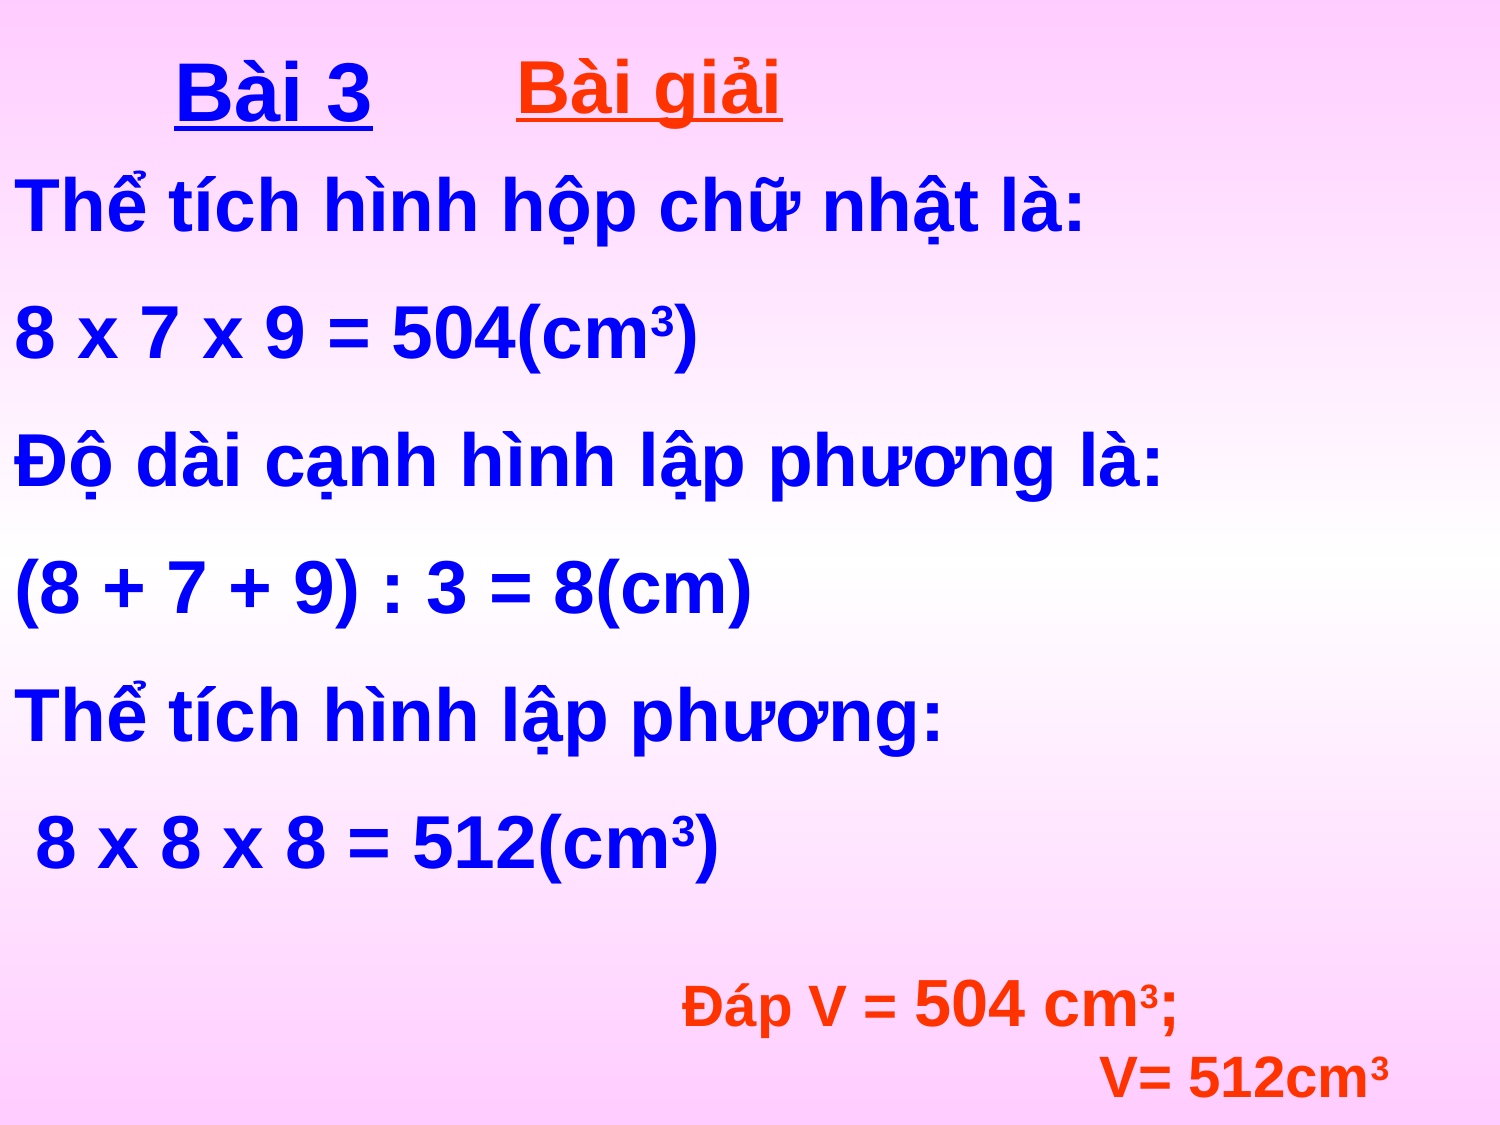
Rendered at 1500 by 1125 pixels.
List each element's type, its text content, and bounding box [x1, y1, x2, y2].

text_box Bài giải [501, 30, 987, 136]
text_box Đáp V = 504 cm3; V= 512cm3 [655, 952, 1424, 1117]
text_box Bài 3 [159, 31, 798, 146]
text_box Thể tích hình hộp chữ nhật là: 8 x 7 x 9 = 504(cm3) Độ dài cạnh hình lập phương là: (8 + 7 + 9) : 3 = 8(cm) Thể tích hình lập phương: 8 x 8 x 8 = 512(cm3) [0, 148, 1500, 892]
